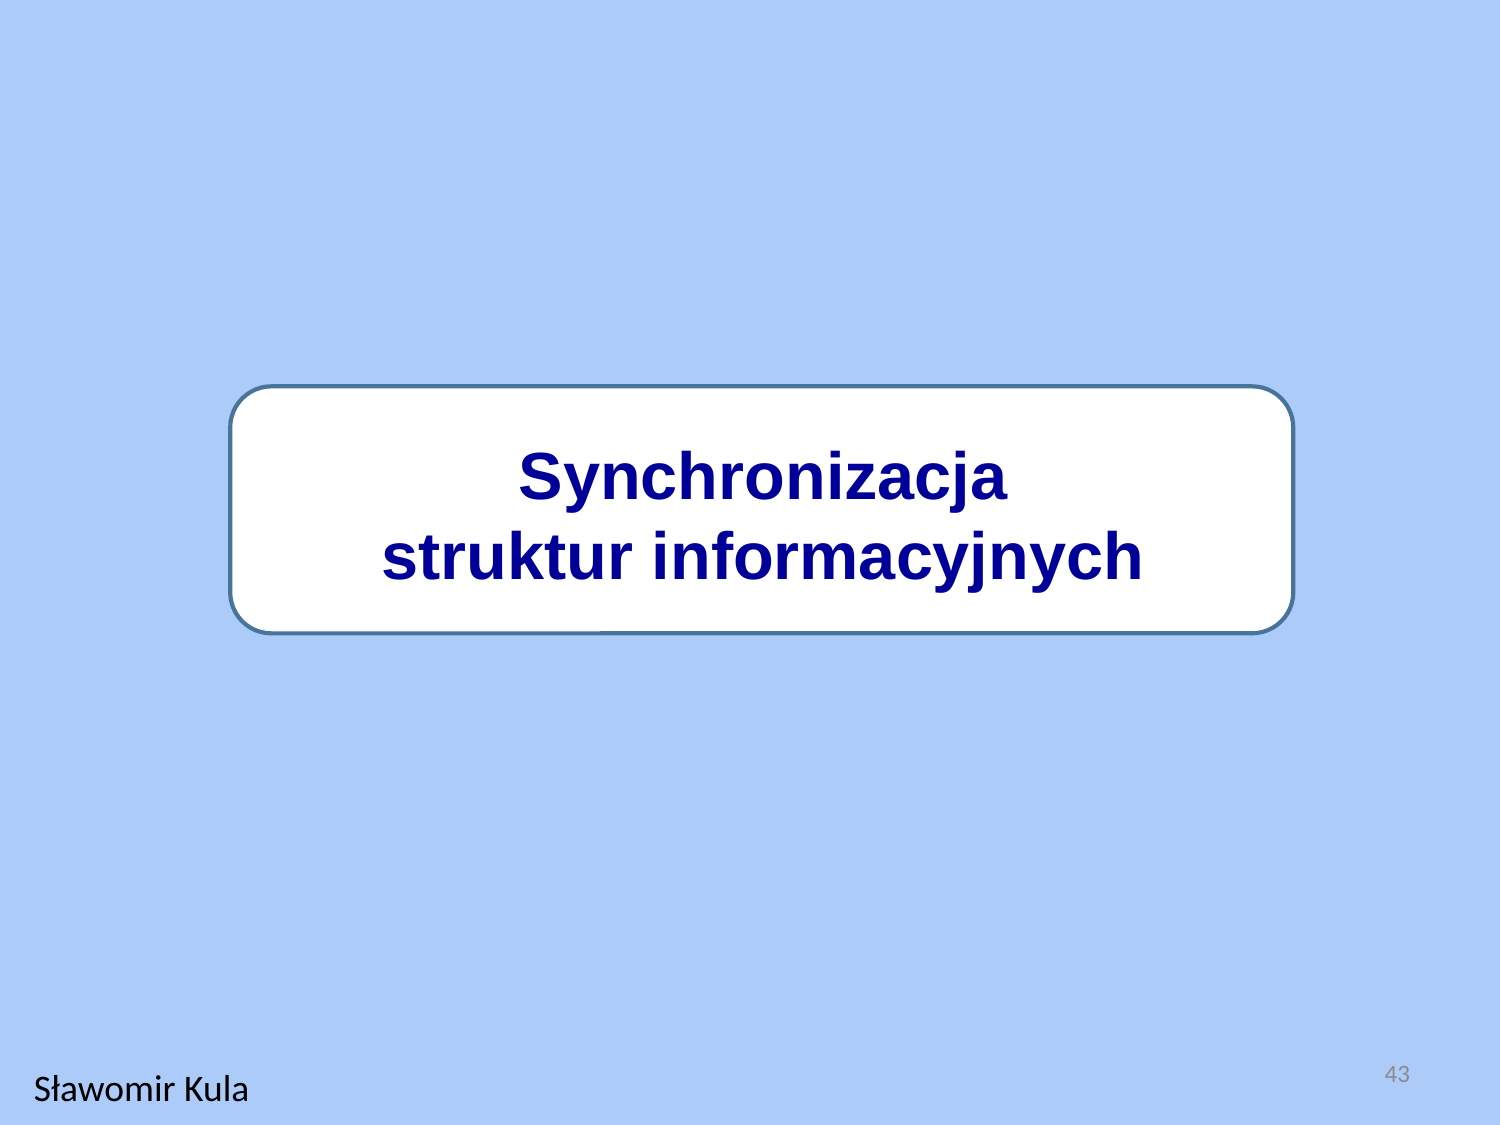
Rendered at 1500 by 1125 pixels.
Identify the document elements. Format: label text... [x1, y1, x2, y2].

text_box [228, 384, 1296, 636]
slide_number 43 [1074, 1042, 1425, 1103]
text_box Sławomir Kula [19, 1057, 265, 1117]
text_box Synchronizacja struktur informacyjnych [381, 432, 1145, 593]
